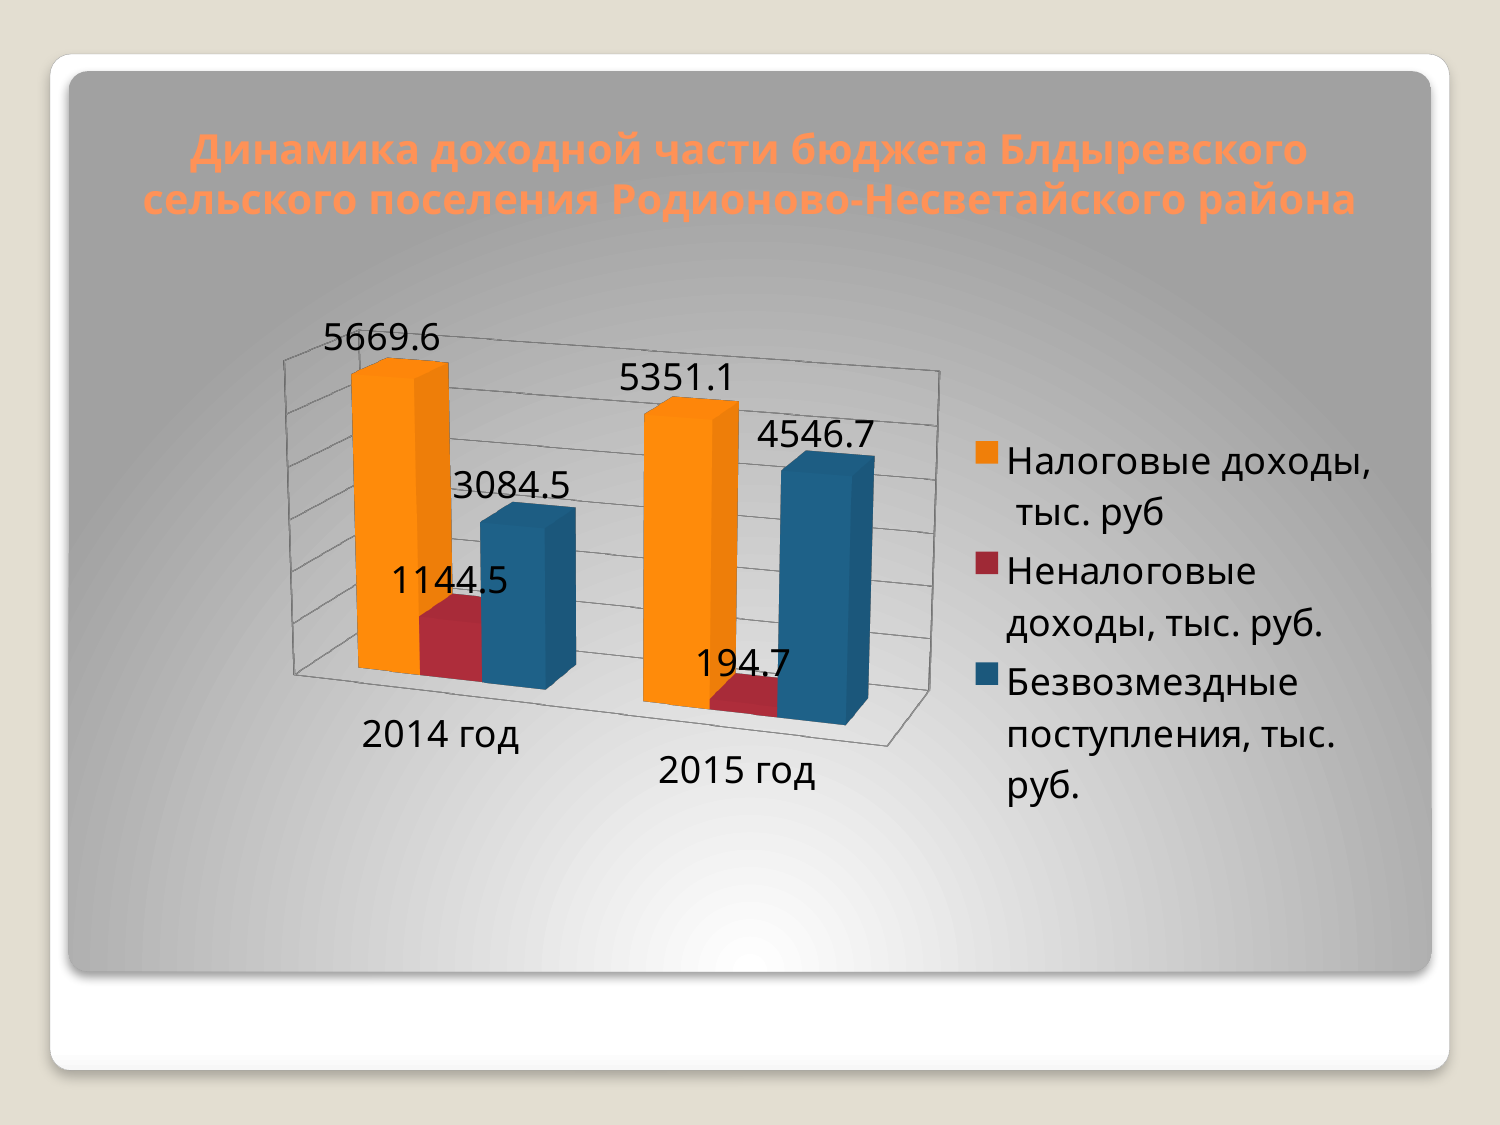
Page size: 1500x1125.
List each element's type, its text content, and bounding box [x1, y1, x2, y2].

title Динамика доходной части бюджета Блдыревского сельского поселения Родионово-Несветайского района [88, 90, 1412, 231]
chart [82, 302, 1426, 941]
